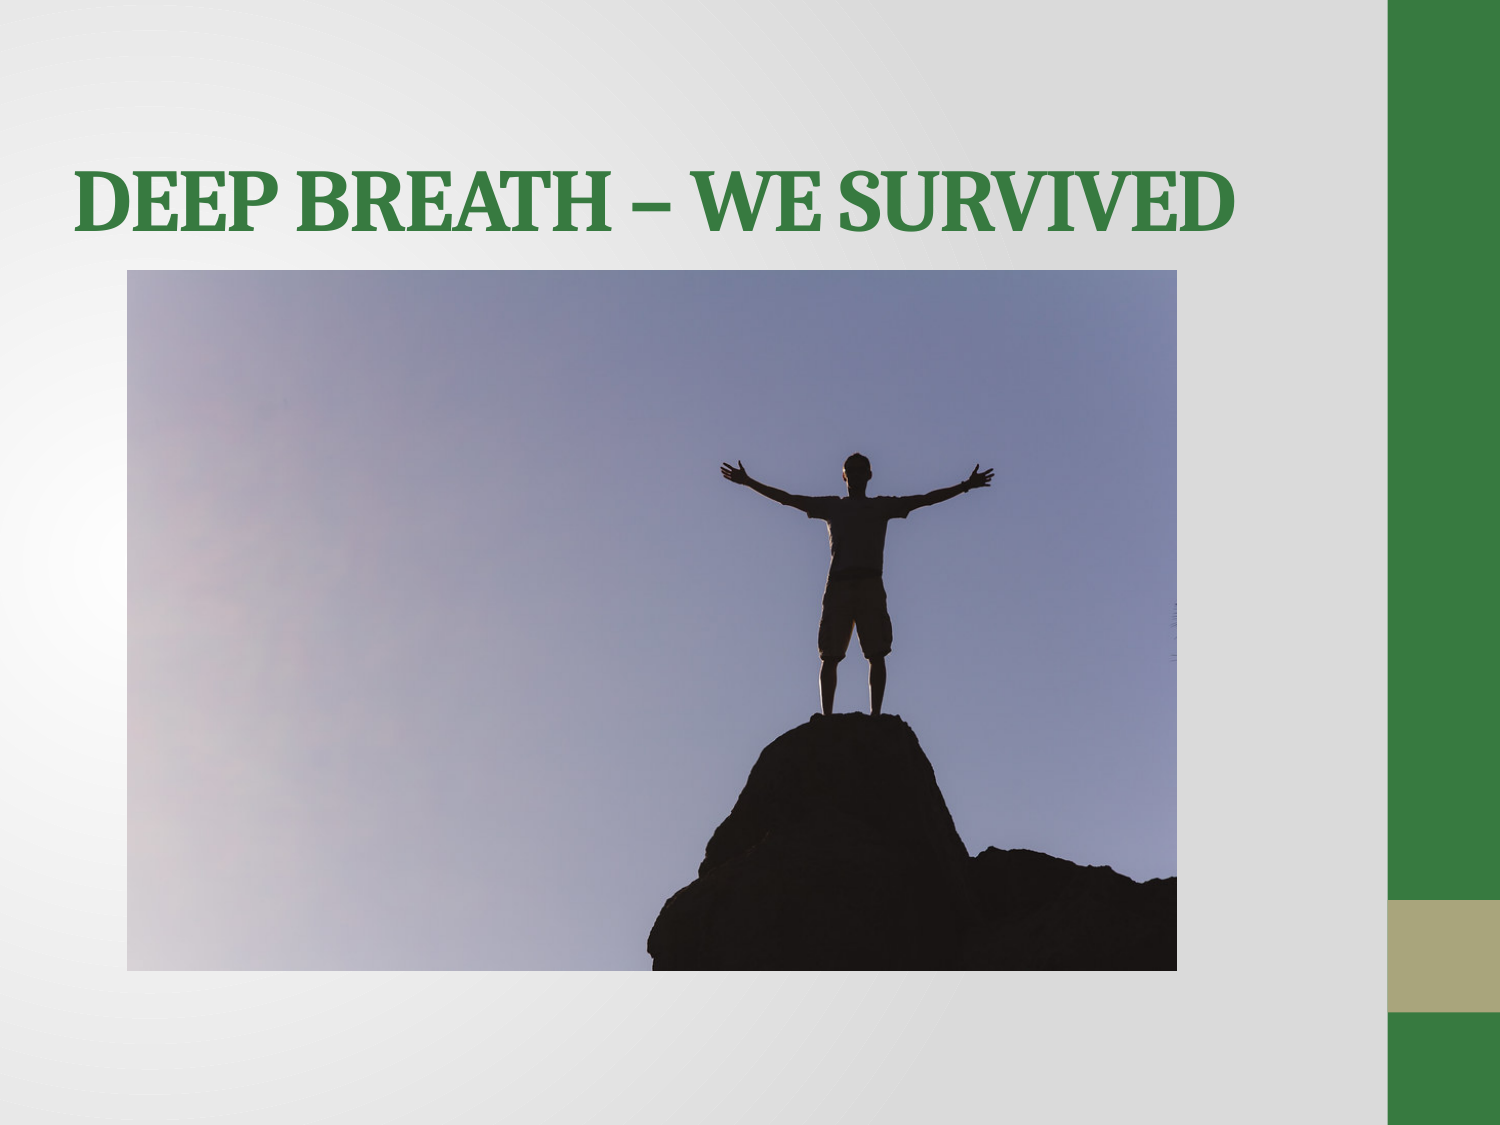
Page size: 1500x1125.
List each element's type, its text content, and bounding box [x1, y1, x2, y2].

text_box DEEP BREATH – WE SURVIVED [57, 101, 1308, 290]
picture [126, 269, 1177, 972]
